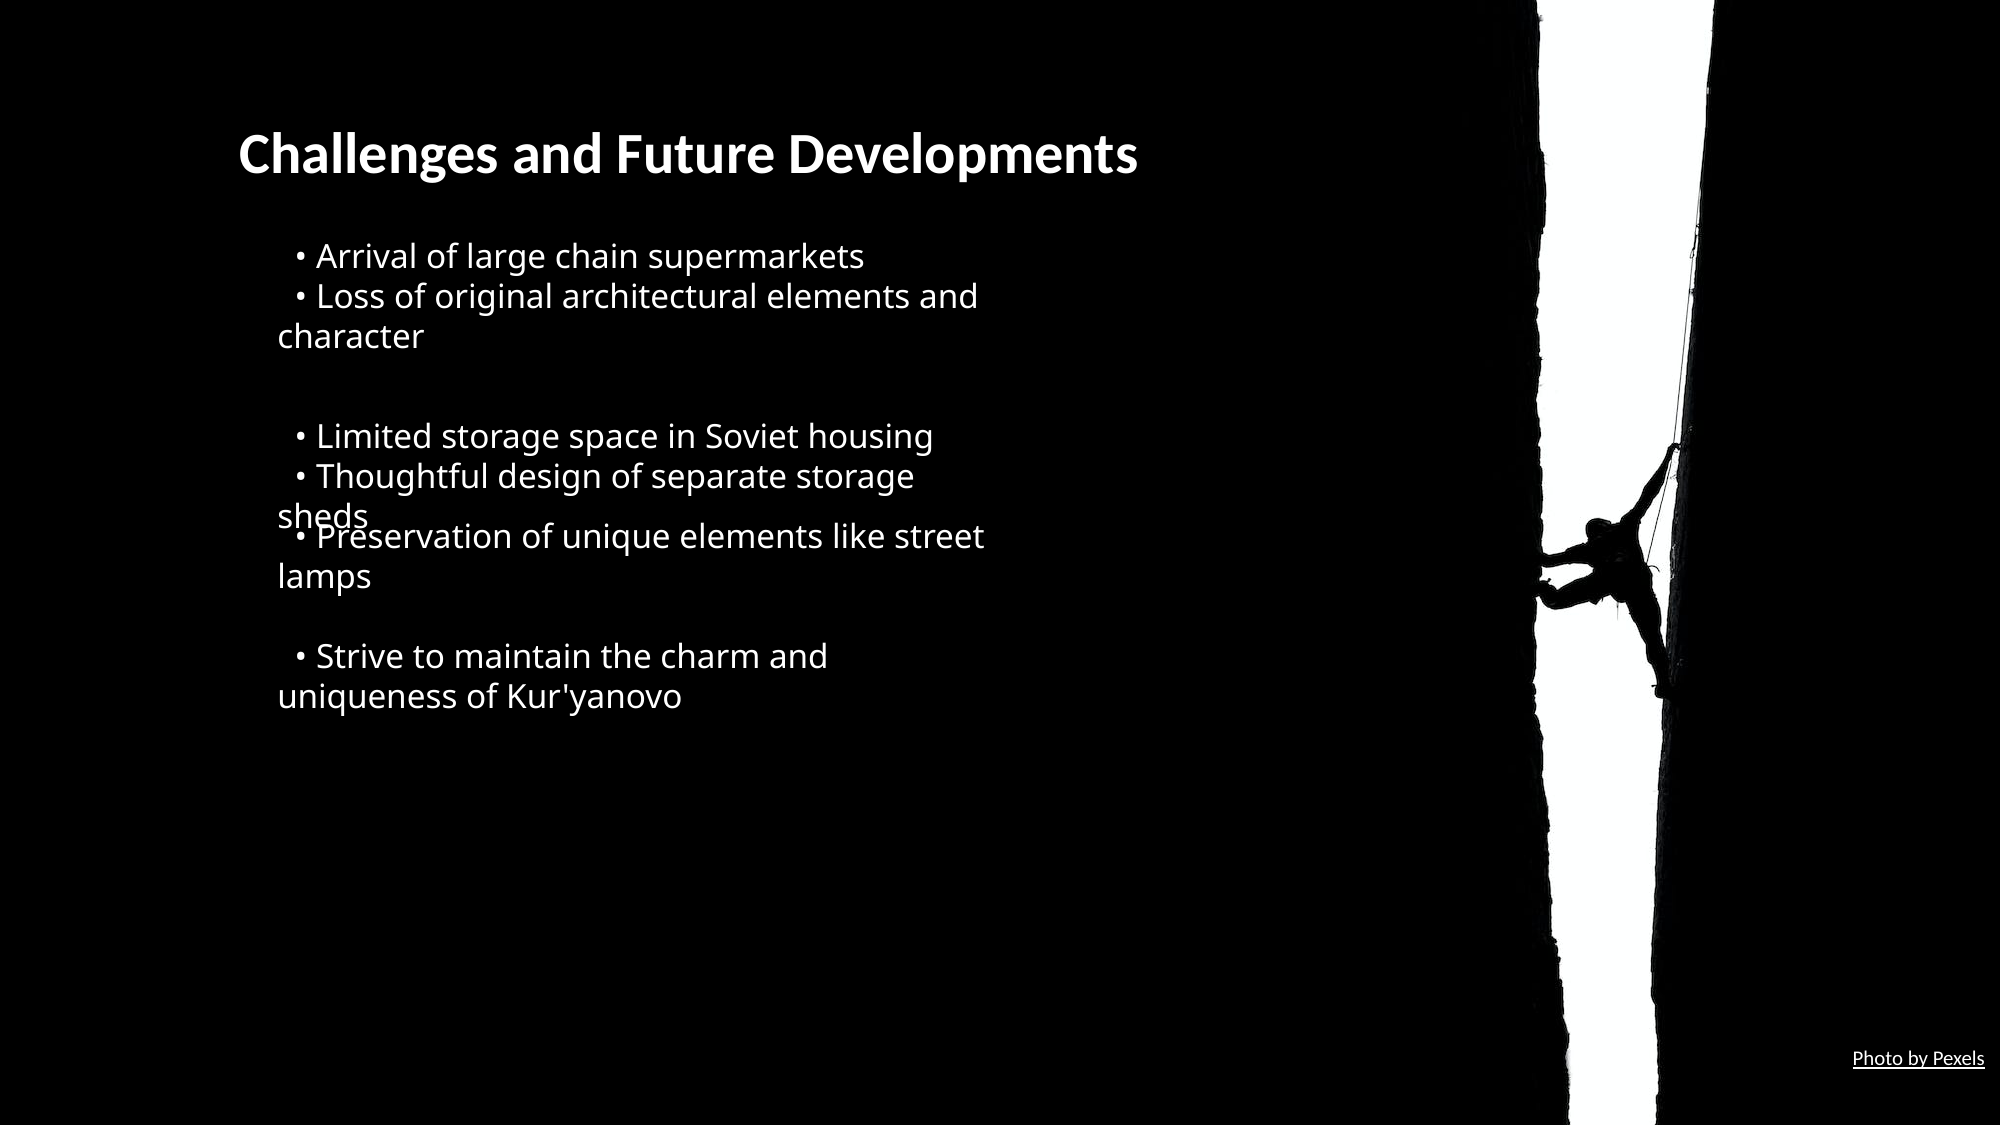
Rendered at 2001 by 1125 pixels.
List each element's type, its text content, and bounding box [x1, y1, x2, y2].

text_box • Limited storage space in Soviet housing [262, 397, 1013, 457]
text_box • Preservation of unique elements like street lamps [262, 517, 1013, 593]
text_box • Arrival of large chain supermarkets [262, 217, 1013, 277]
picture [1219, 0, 2000, 1125]
text_box • Thoughtful design of separate storage sheds [262, 457, 1013, 517]
text_box • Strive to maintain the charm and uniqueness of Kur'yanovo [262, 637, 1013, 713]
text_box • Loss of original architectural elements and character [262, 277, 1013, 353]
text_box Challenges and Future Developments [225, 112, 1219, 188]
